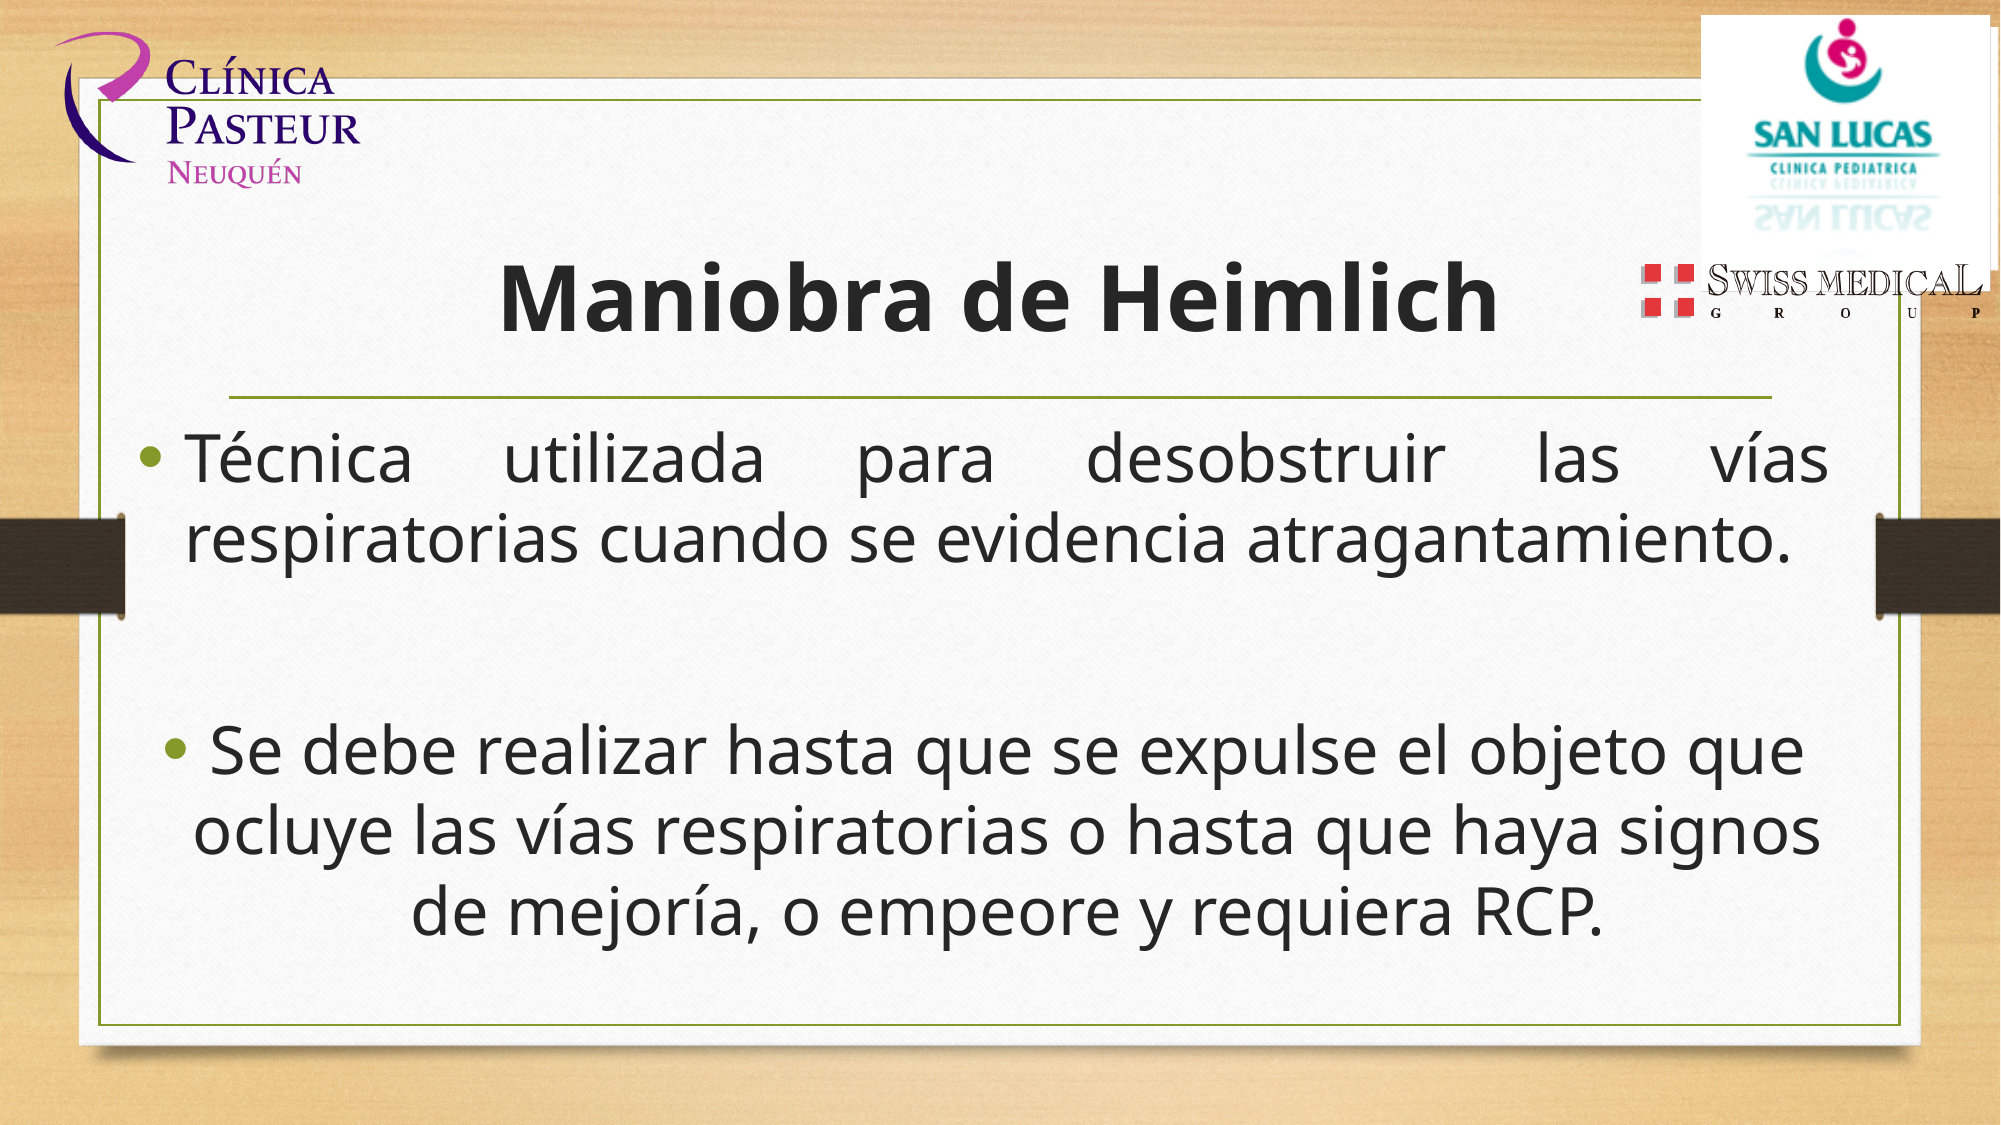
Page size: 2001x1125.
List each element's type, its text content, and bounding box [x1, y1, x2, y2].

list Técnica utilizada para desobstruir las vías respiratorias cuando se evidencia atragantamiento. Se debe realizar hasta que se expulse el objeto que ocluye las vías respiratorias o hasta que haya signos de mejoría, o empeore y requiera RCP. [122, 408, 1848, 1071]
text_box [1612, 14, 2000, 335]
picture [0, 0, 2001, 1125]
title Maniobra de Heimlich [137, 185, 1863, 404]
